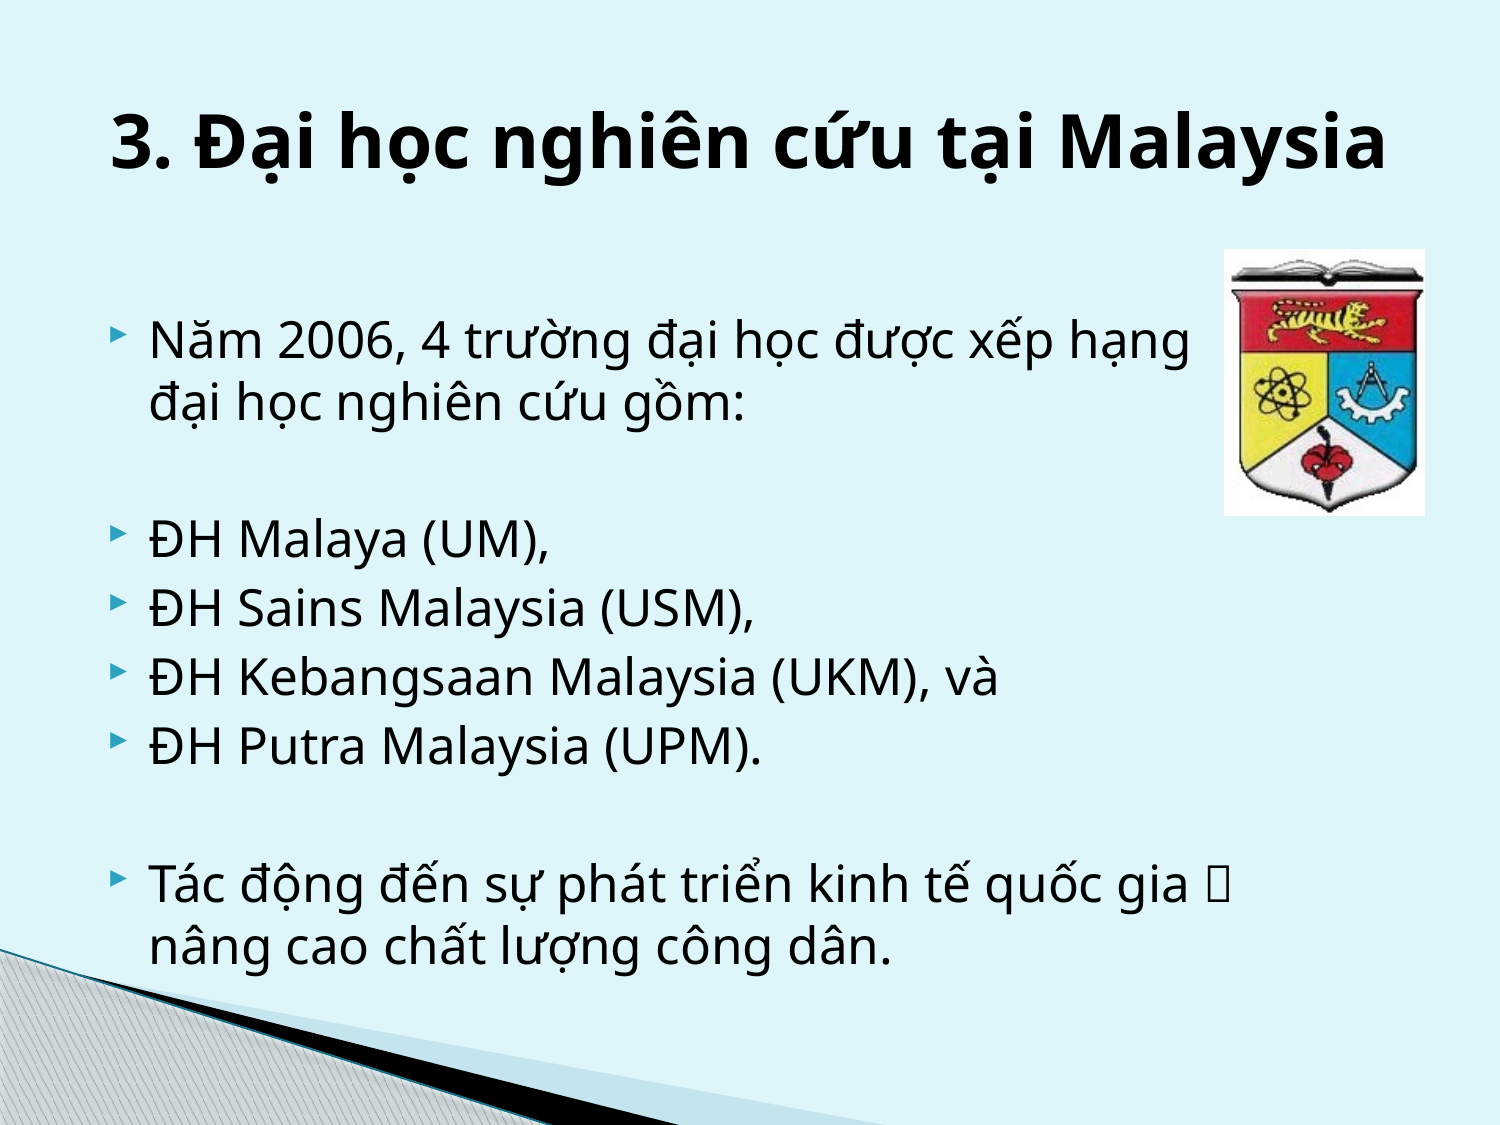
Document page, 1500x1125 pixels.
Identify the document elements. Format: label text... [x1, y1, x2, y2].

list Năm 2006, 4 trường đại học được xếp hạng đại học nghiên cứu gồm: ĐH Malaya (UM), ĐH Sains Malaysia (USM), ĐH Kebangsaan Malaysia (UKM), và ĐH Putra Malaysia (UPM). Tác động đến sự phát triển kinh tế quốc gia  nâng cao chất lượng công dân. [75, 299, 1263, 986]
title 3. Đại học nghiên cứu tại Malaysia [75, 45, 1425, 233]
picture [1224, 249, 1426, 516]
